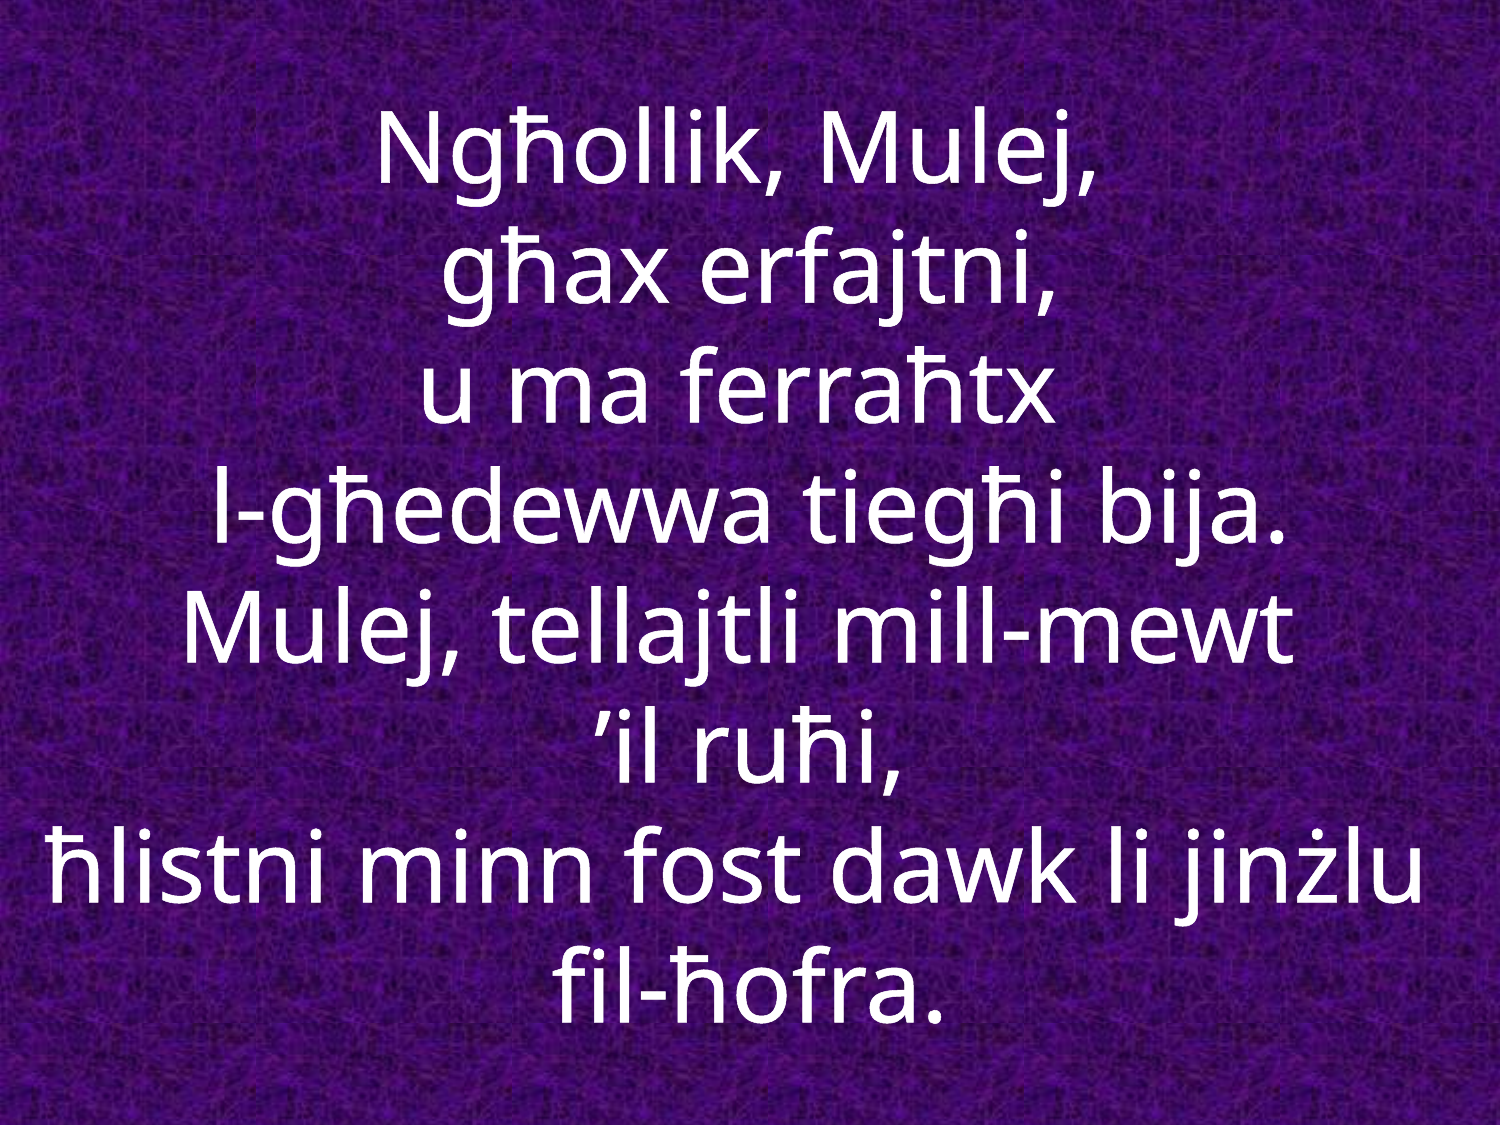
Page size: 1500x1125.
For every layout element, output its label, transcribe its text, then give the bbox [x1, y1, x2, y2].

title Ngħollik, Mulej, għax erfajtni, u ma ferraħtx l-għedewwa tiegħi bija. Mulej, tellajtli mill-mewt ’il ruħi, ħlistni minn fost dawk li jinżlu fil-ħofra. [0, 0, 1500, 1125]
